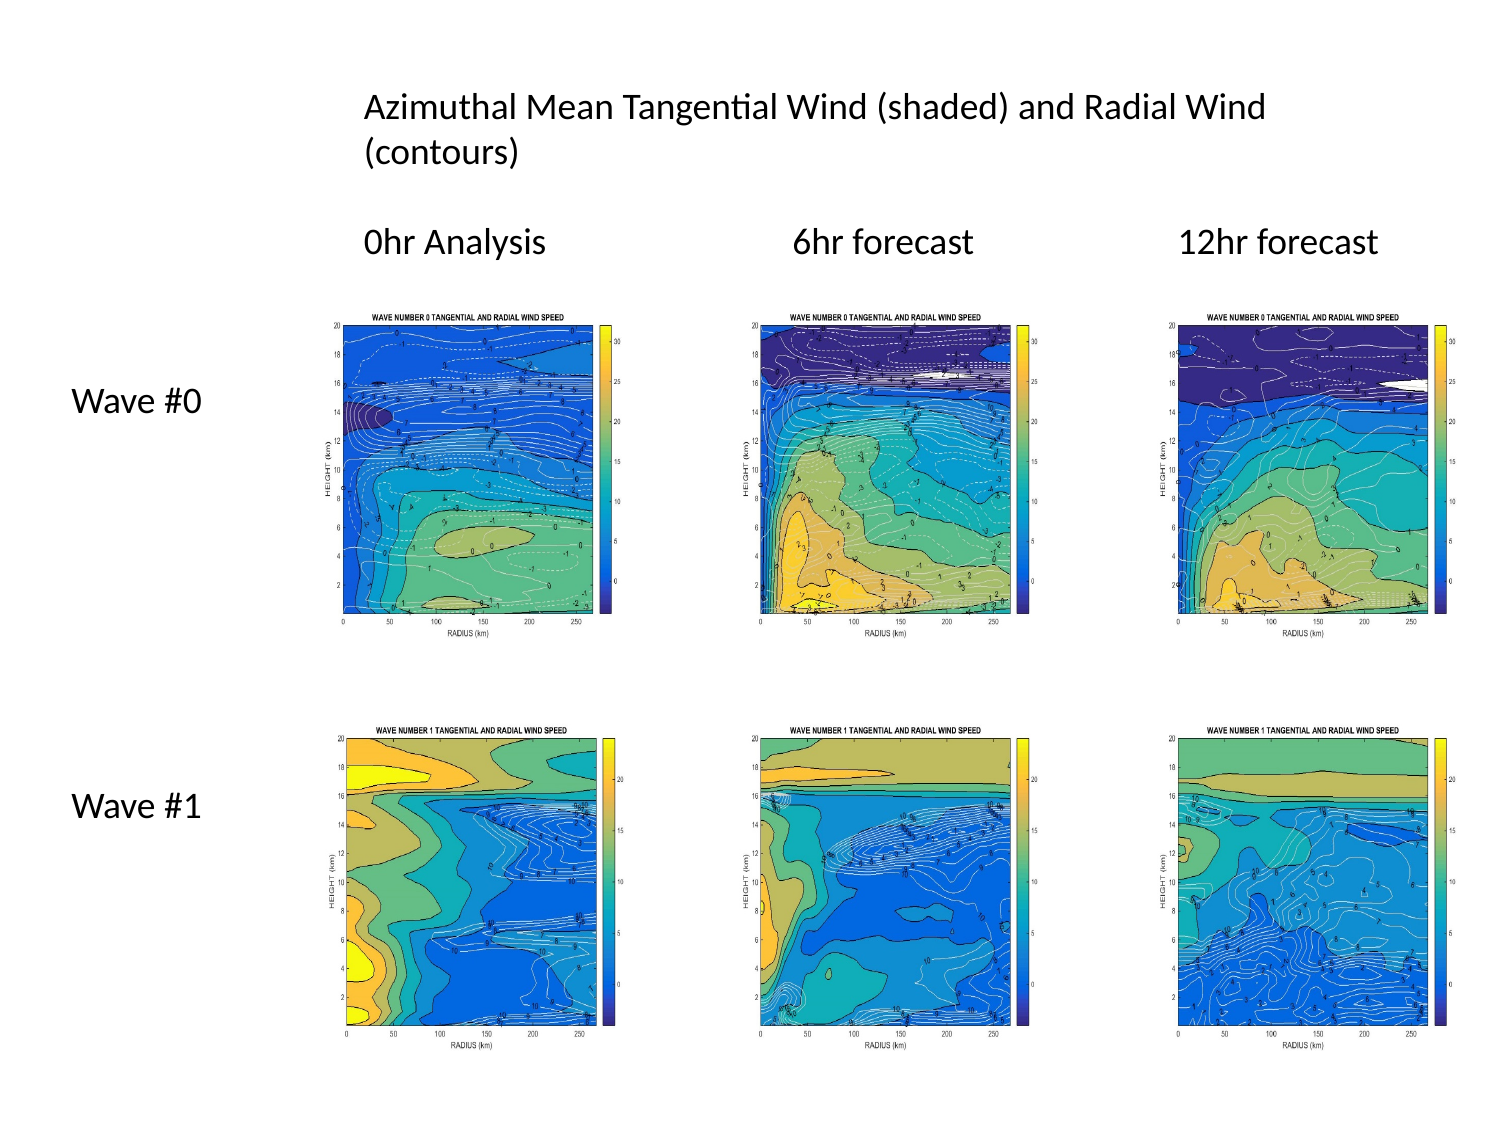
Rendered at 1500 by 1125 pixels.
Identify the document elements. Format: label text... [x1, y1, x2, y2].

text_box Azimuthal Mean Tangential Wind (shaded) and Radial Wind (contours) 0hr Analysis 6hr forecast 12hr forecast [349, 74, 1431, 270]
picture [718, 712, 1071, 1065]
picture [304, 712, 657, 1065]
text_box Wave #0 Wave #1 [56, 368, 218, 834]
picture [718, 299, 1071, 652]
picture [1136, 712, 1489, 1065]
picture [301, 299, 654, 652]
picture [1136, 299, 1489, 652]
